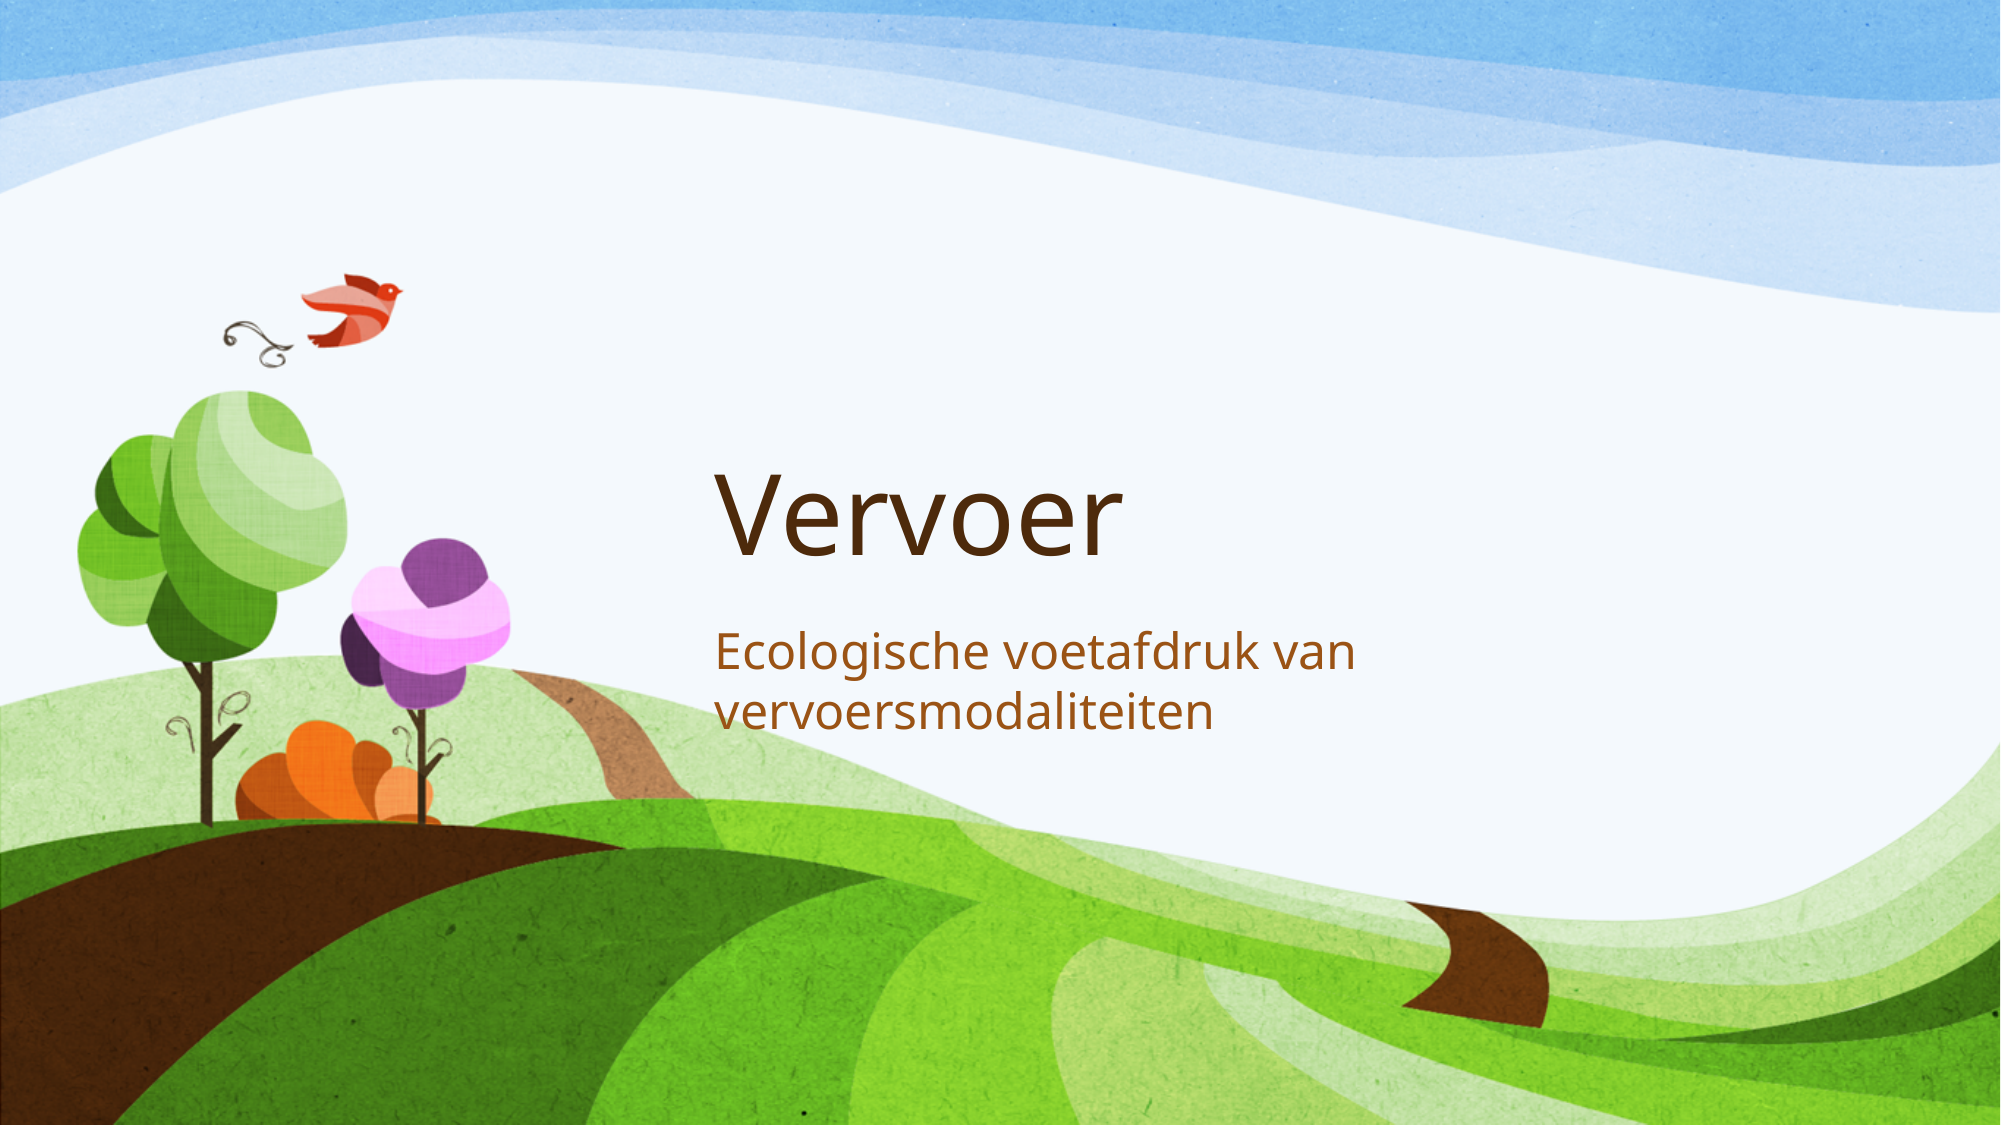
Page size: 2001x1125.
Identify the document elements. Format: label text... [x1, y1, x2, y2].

subtitle Ecologische voetafdruk van vervoersmodaliteiten [699, 612, 1825, 763]
picture [0, 0, 2001, 1125]
title Vervoer [699, 175, 1825, 588]
